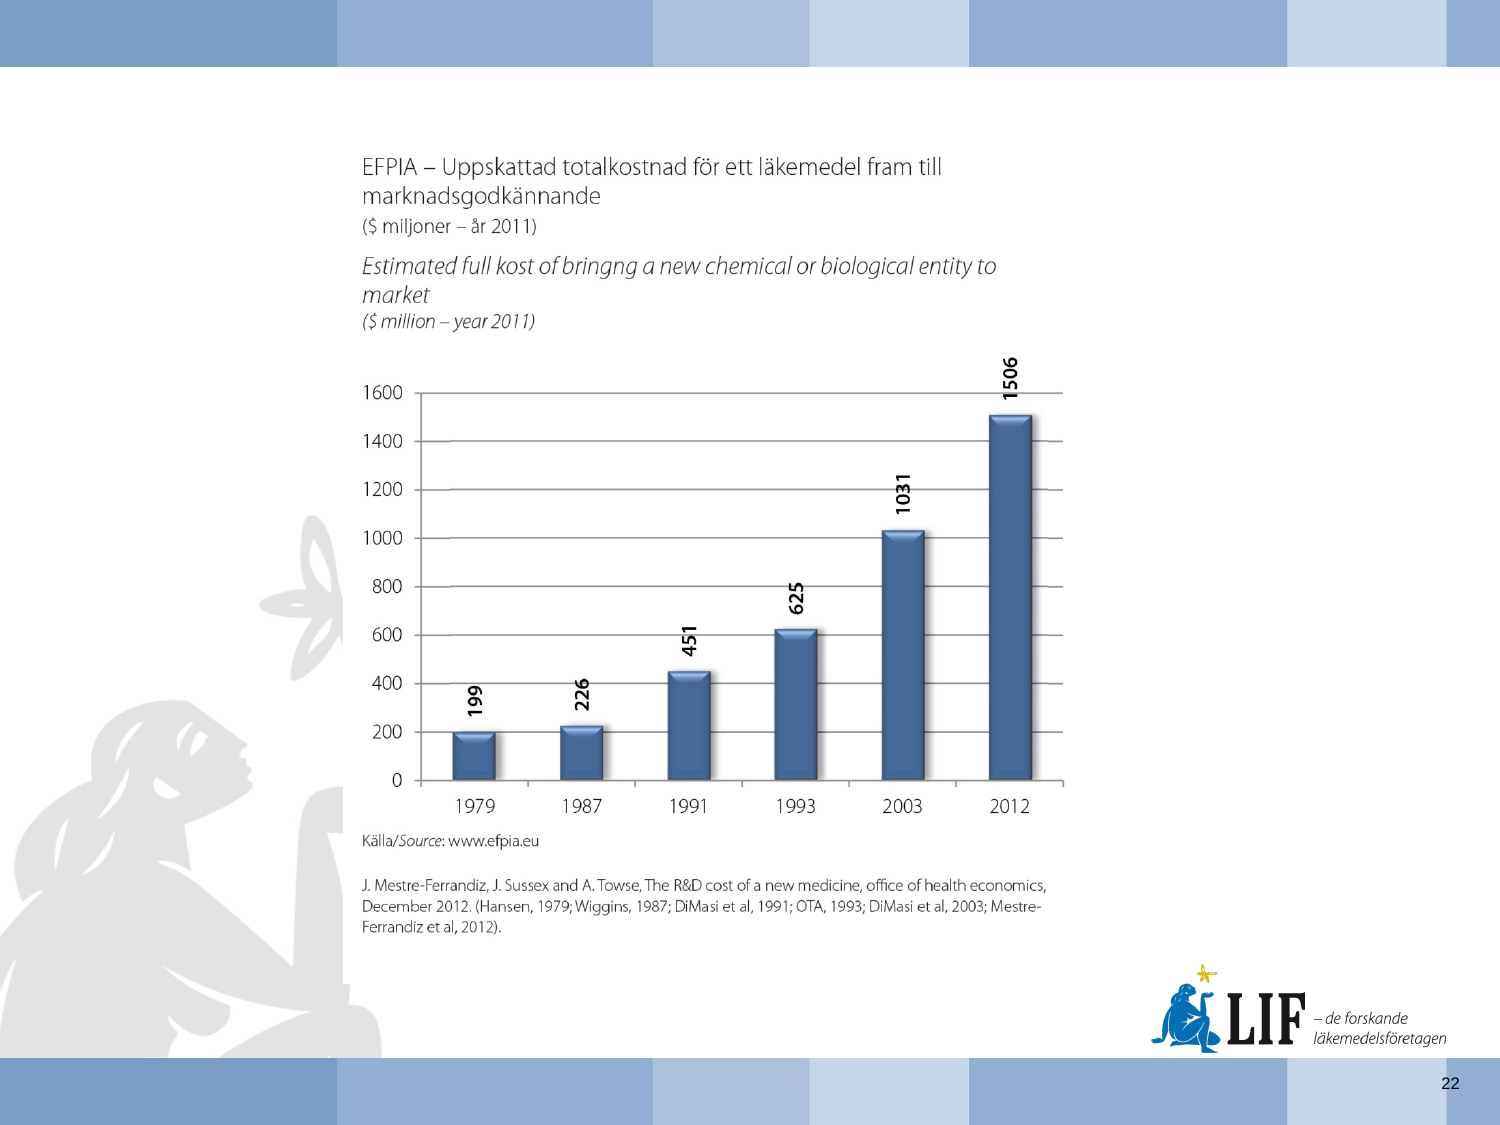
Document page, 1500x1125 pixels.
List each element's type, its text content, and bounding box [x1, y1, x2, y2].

picture [0, 0, 1500, 67]
slide_number 22 [1399, 1024, 1476, 1101]
slide_number [1274, 1024, 1399, 1101]
picture [0, 141, 1500, 1125]
